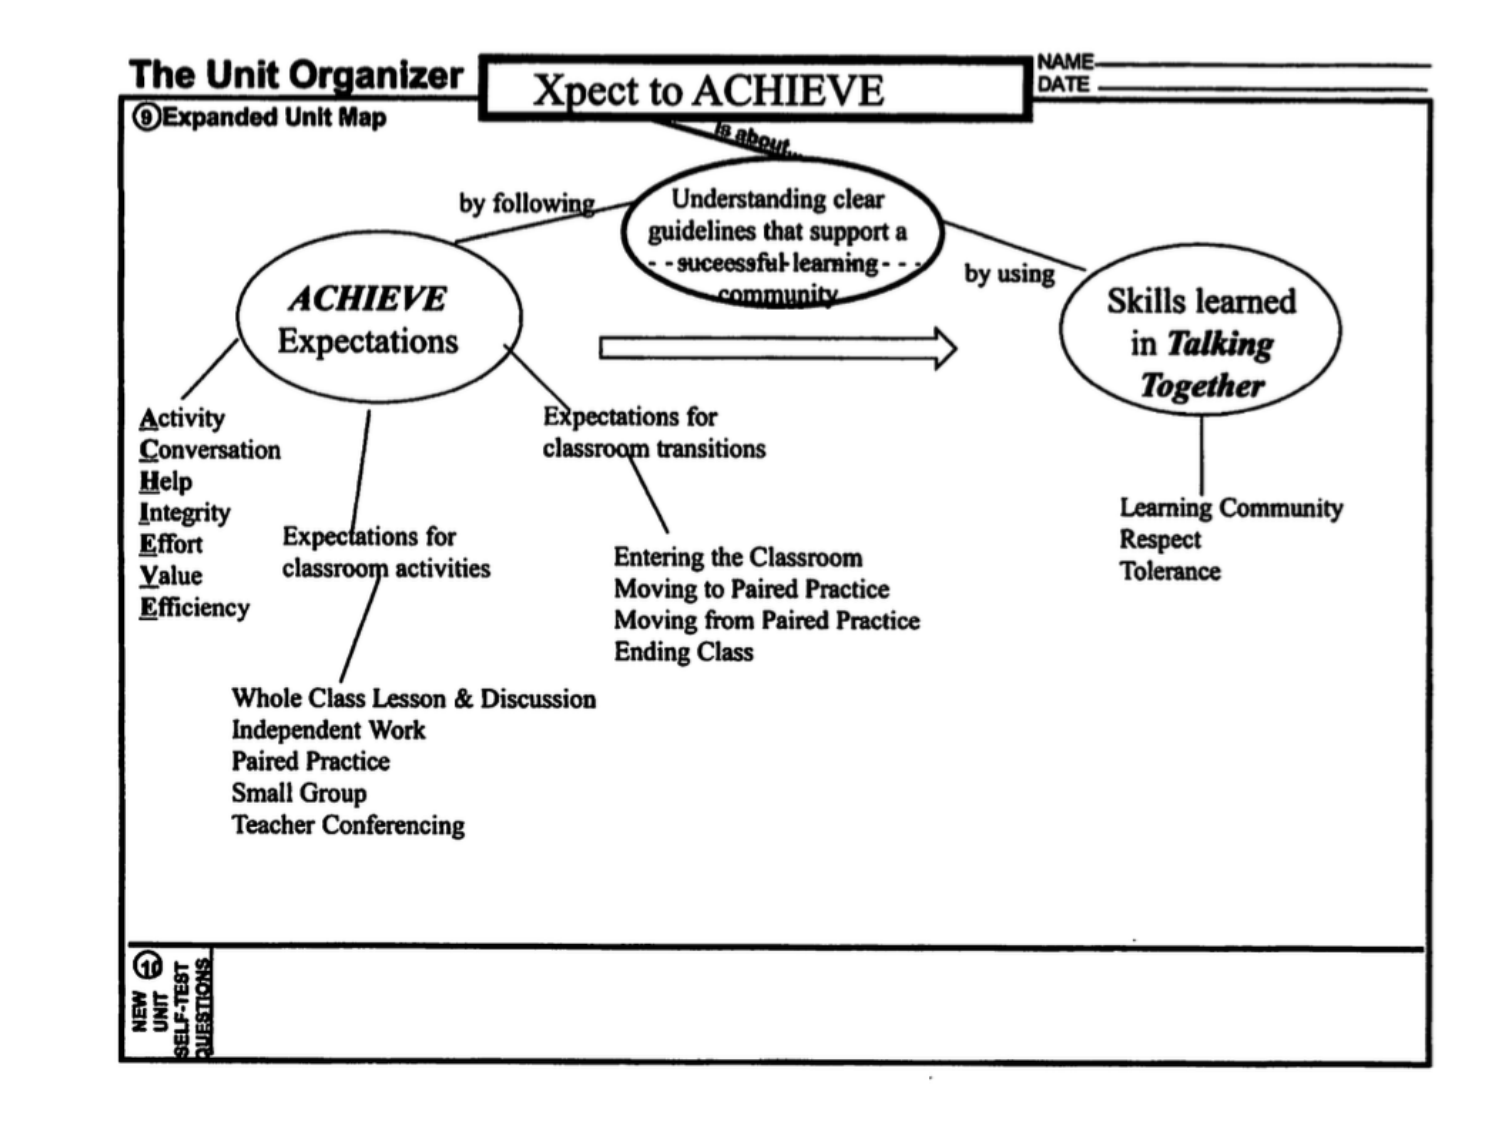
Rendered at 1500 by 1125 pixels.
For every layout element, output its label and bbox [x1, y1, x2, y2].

list [0, 0, 1500, 1125]
